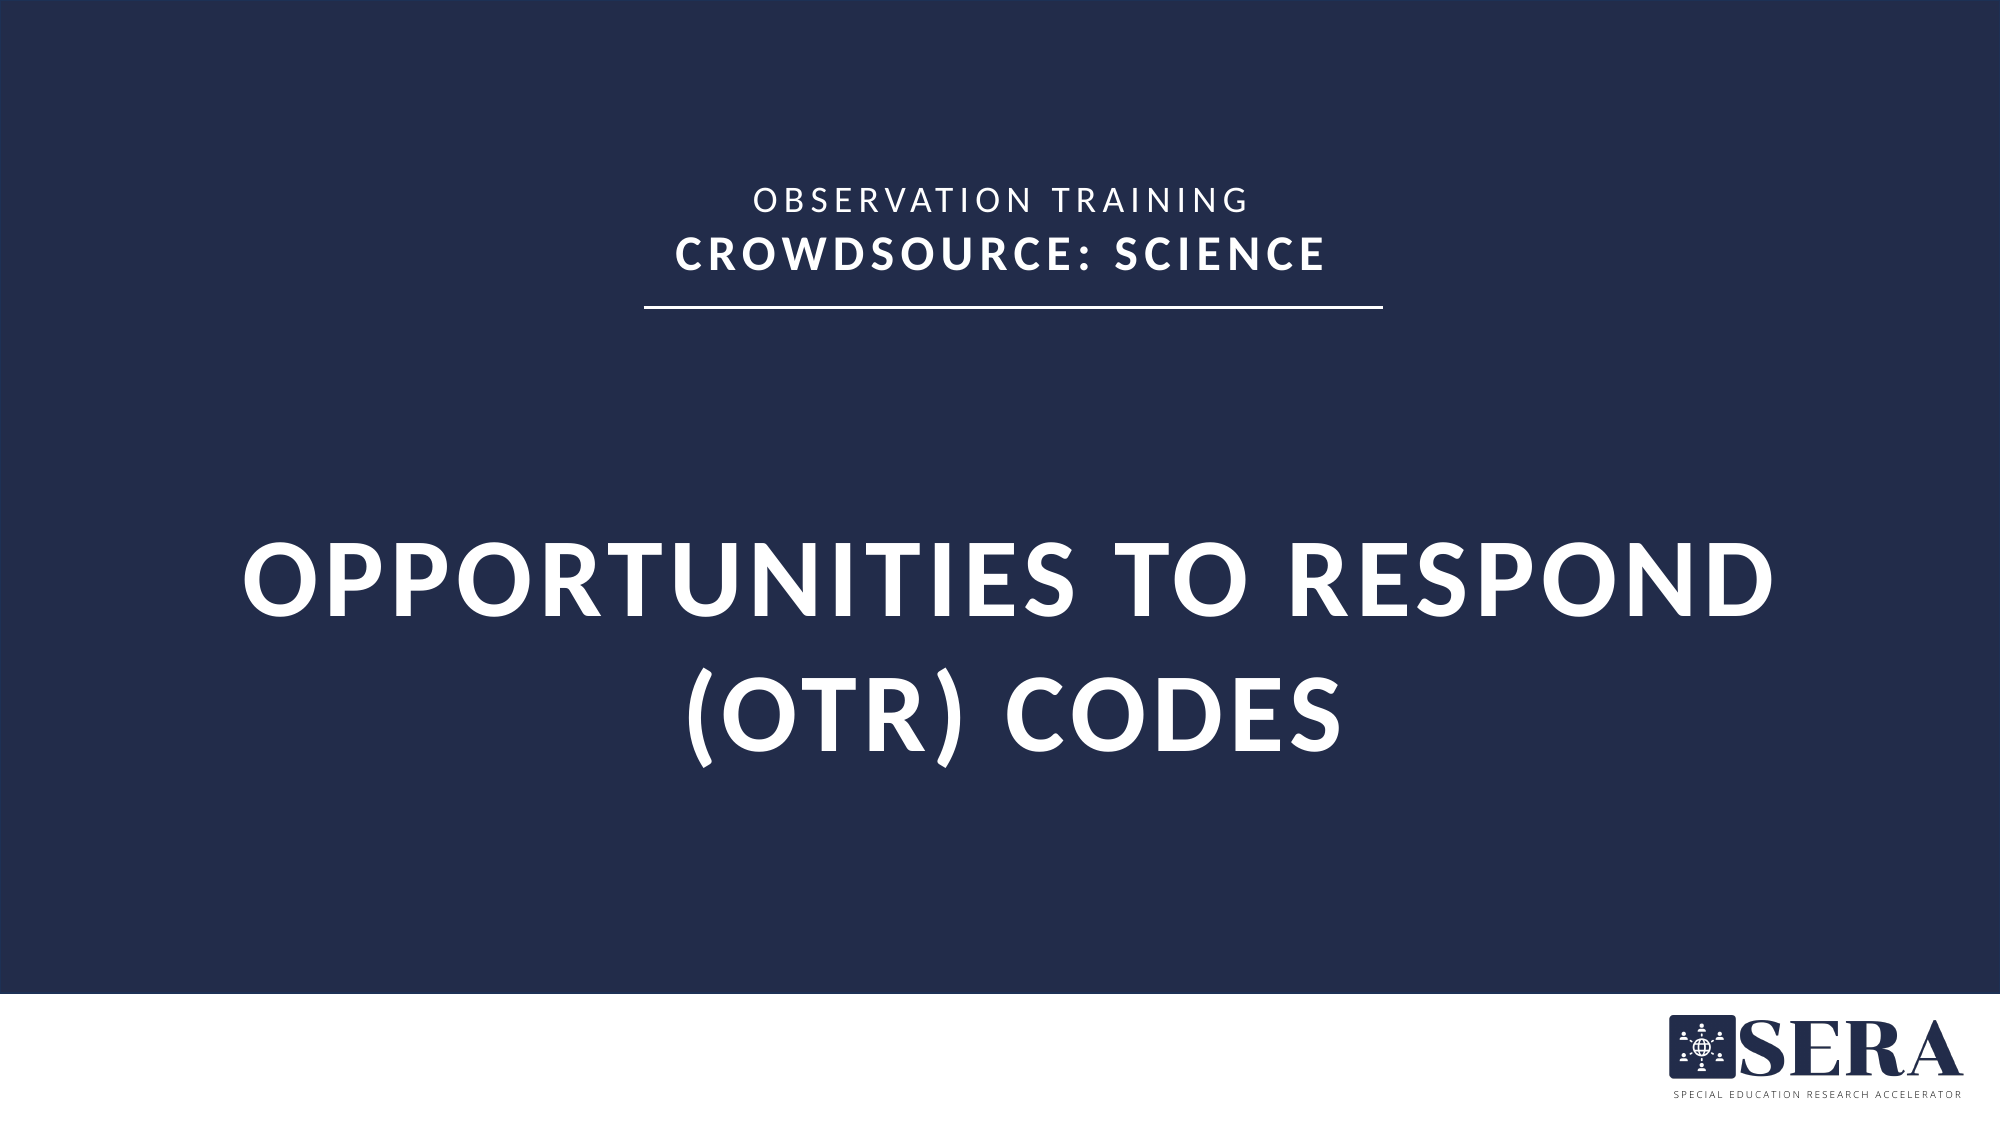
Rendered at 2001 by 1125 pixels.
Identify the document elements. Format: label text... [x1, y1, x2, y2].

text_box OPPORTUNITIES TO RESPOND (OTR) CODES [222, 496, 1804, 782]
text_box [0, 0, 2000, 994]
text_box OBSERVATION TRAINING CROWDSOURCE: SCIENCE [500, 167, 1500, 288]
picture [1586, 971, 2000, 1125]
